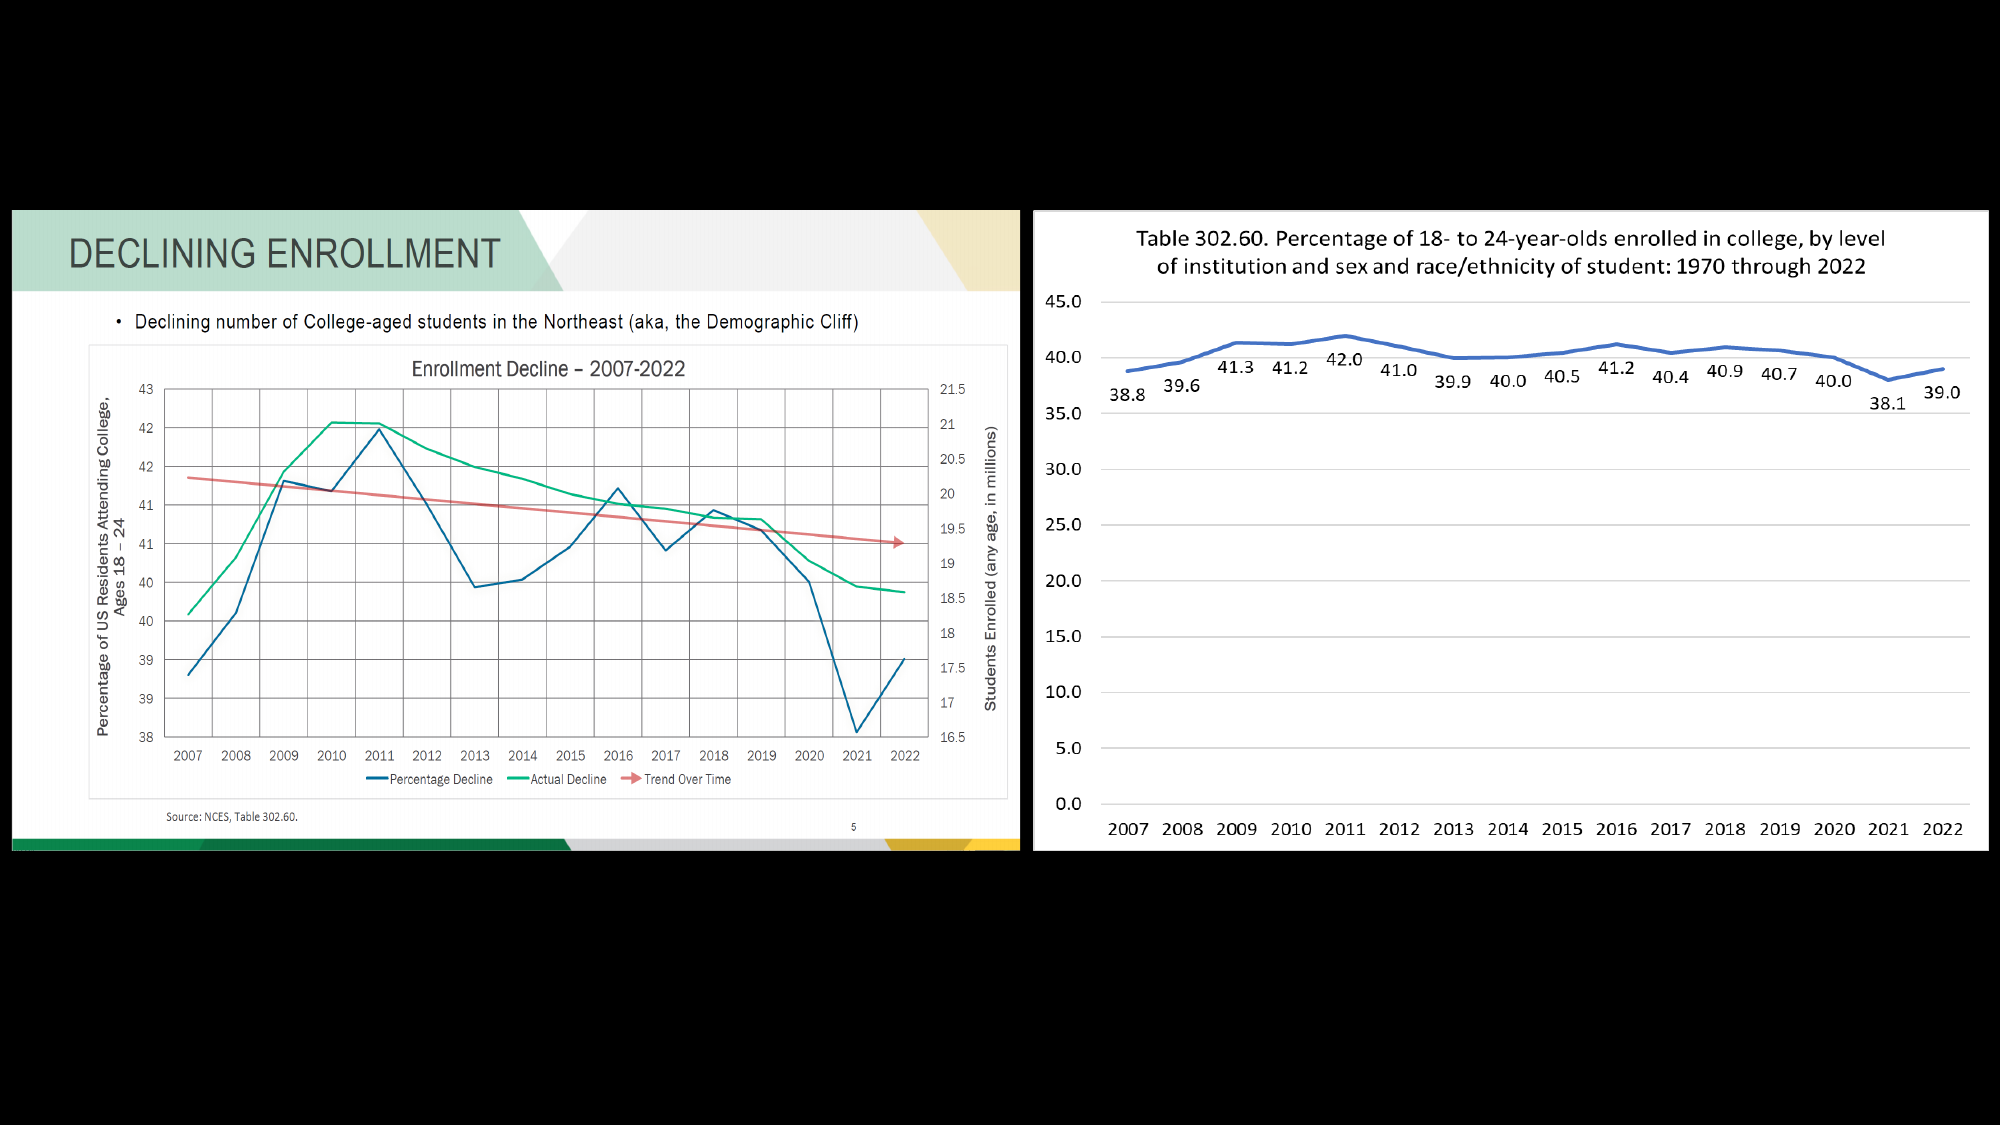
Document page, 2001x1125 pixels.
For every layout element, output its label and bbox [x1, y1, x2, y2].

list [11, 210, 1021, 852]
picture [1032, 210, 1989, 852]
